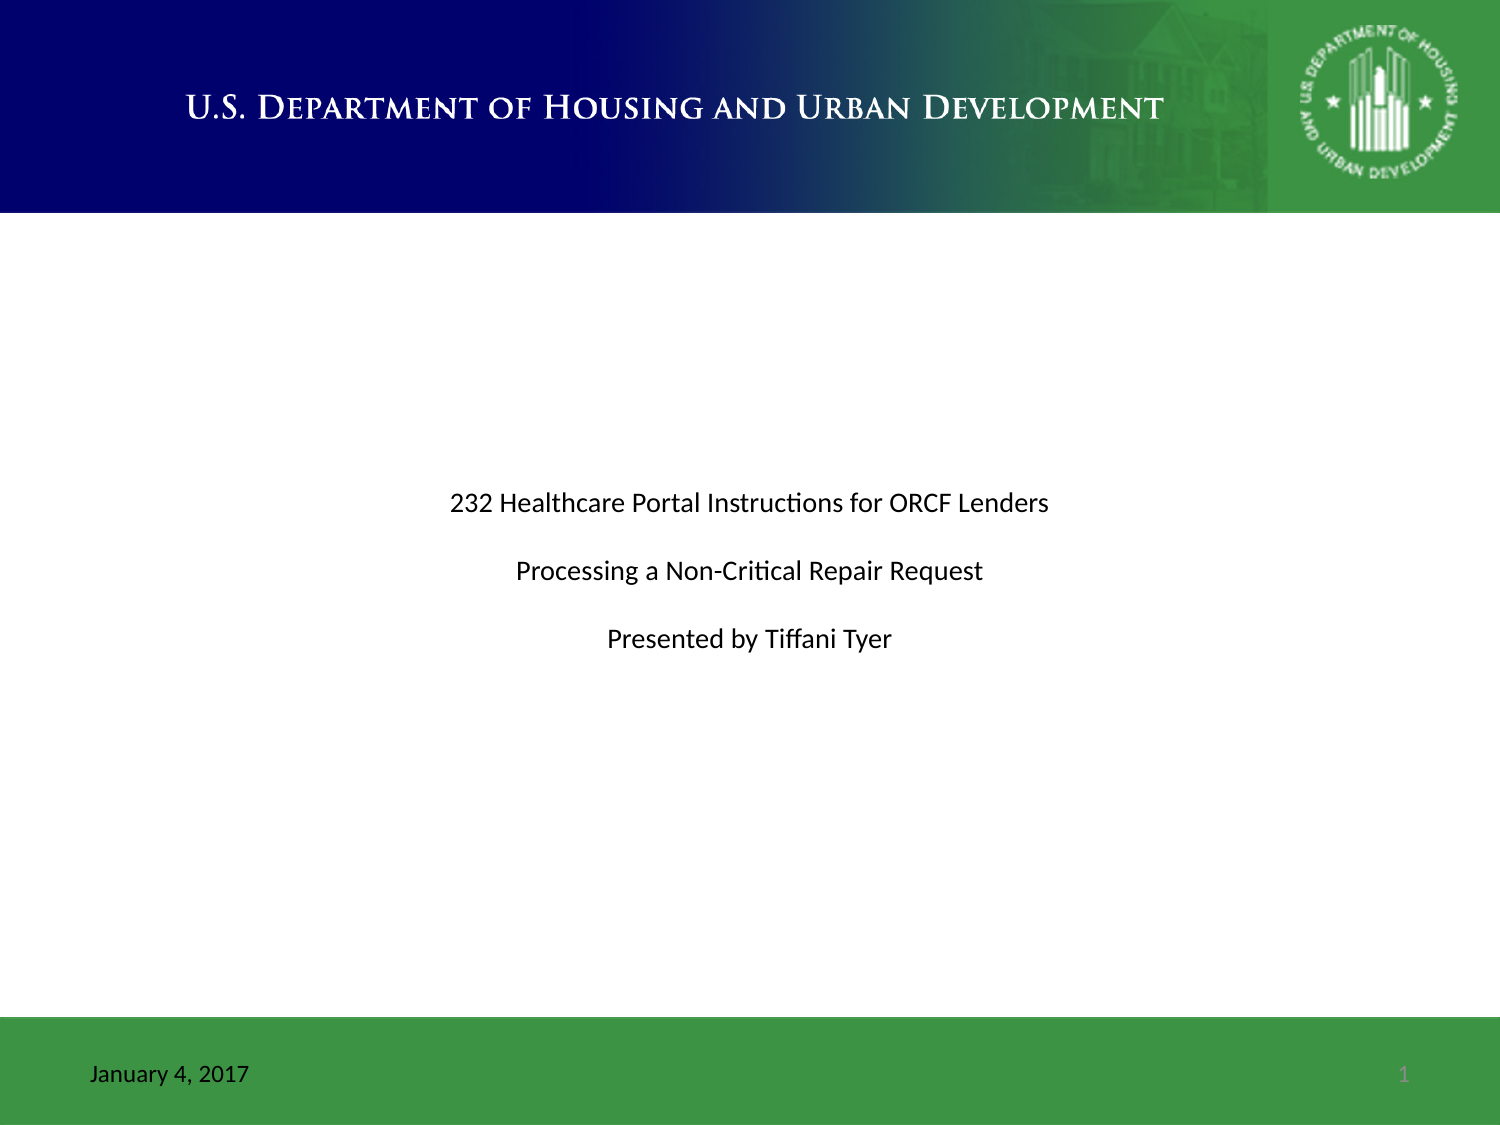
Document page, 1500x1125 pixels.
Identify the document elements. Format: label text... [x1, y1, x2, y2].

picture [0, 0, 1500, 1125]
slide_number 1 [1074, 1042, 1425, 1103]
title 232 Healthcare Portal Instructions for ORCF Lenders Processing a Non-Critical Repair Request Presented by Tiffani Tyer [112, 474, 1388, 663]
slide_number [75, 1042, 425, 1103]
